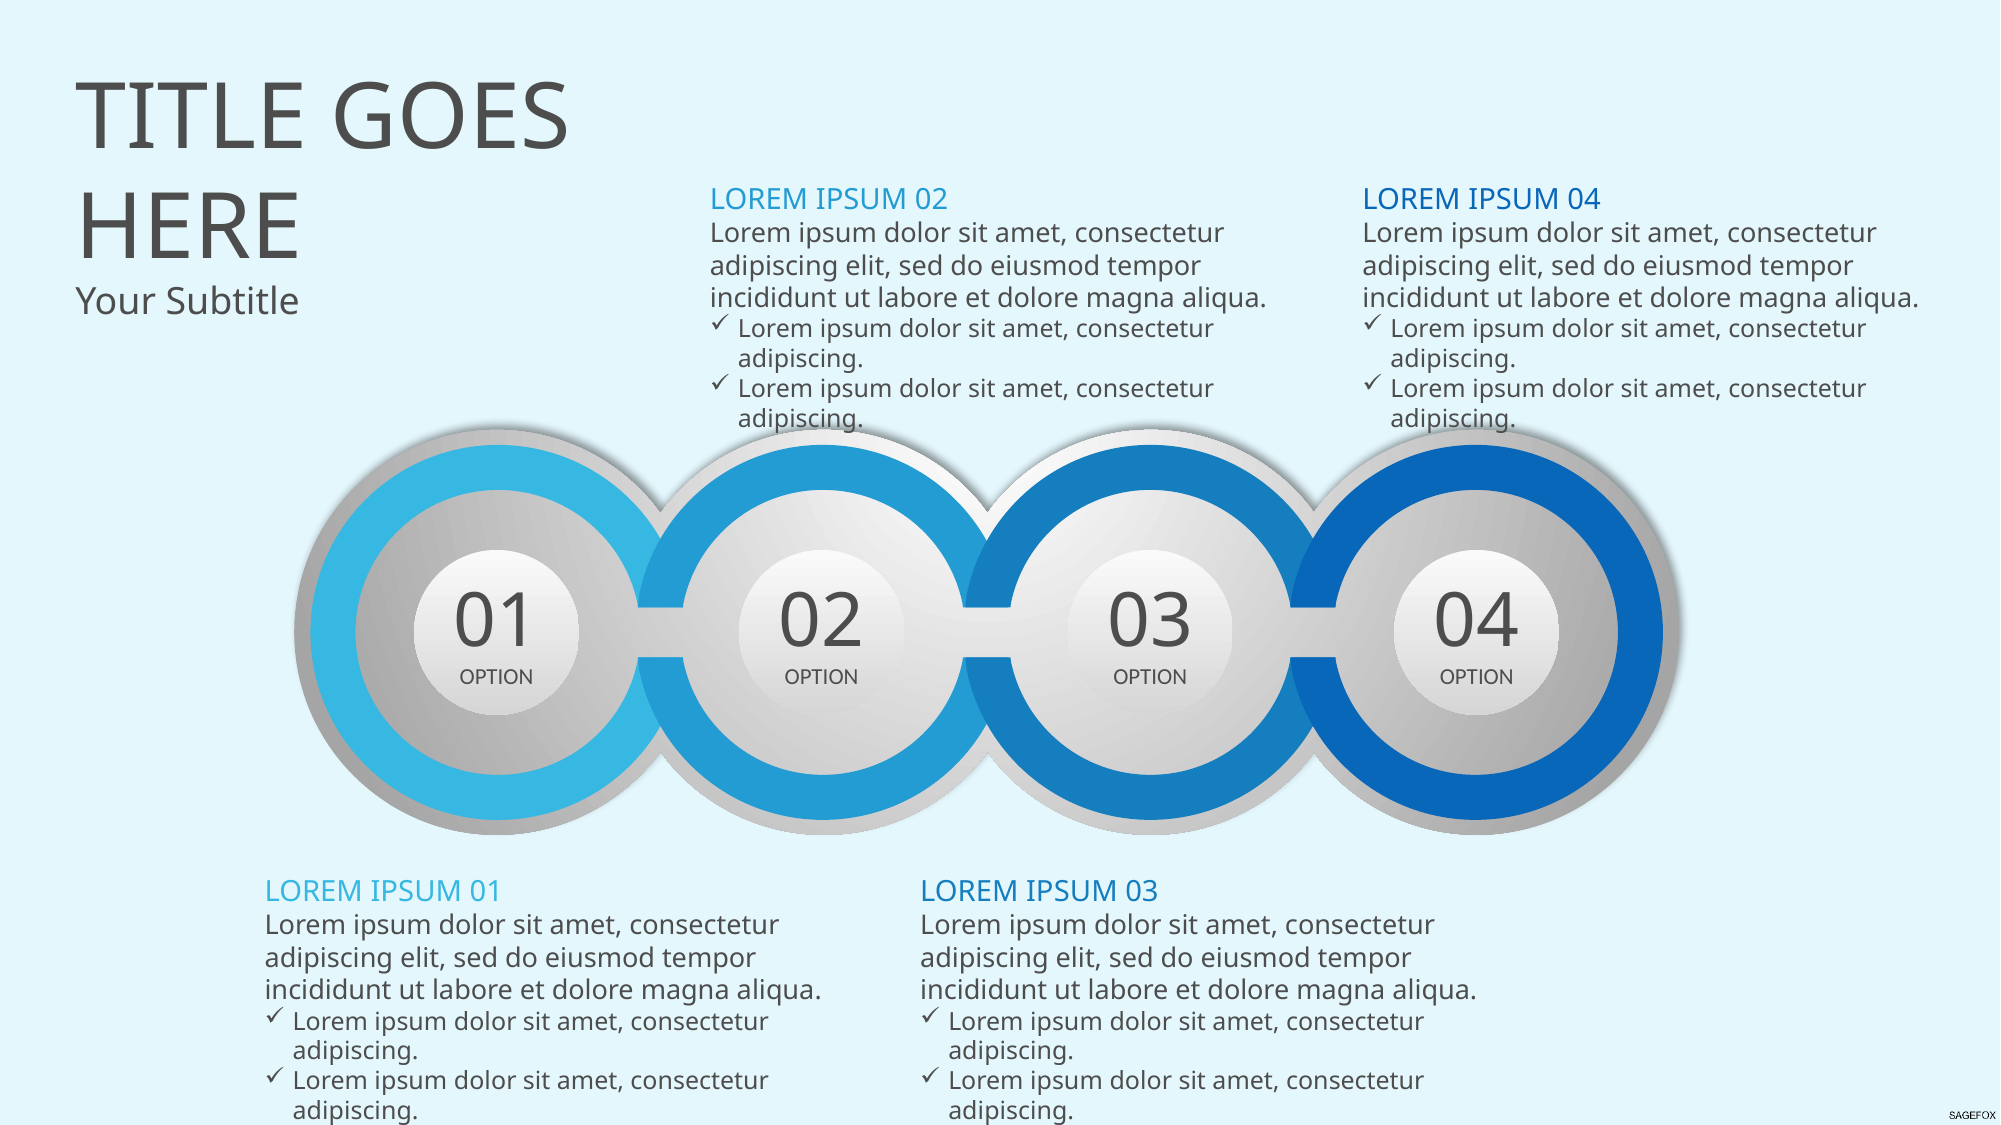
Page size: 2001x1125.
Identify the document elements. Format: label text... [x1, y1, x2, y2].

text_box [293, 428, 1681, 836]
text_box LOREM IPSUM 02 Lorem ipsum dolor sit amet, consectetur adipiscing elit, sed do eiusmod tempor incididunt ut labore et dolore magna aliqua. Lorem ipsum dolor sit amet, consectetur adipiscing. Lorem ipsum dolor sit amet, consectetur adipiscing. [694, 173, 1310, 441]
text_box [964, 656, 1313, 821]
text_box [739, 549, 905, 715]
text_box [636, 443, 987, 609]
text_box LOREM IPSUM 01 Lorem ipsum dolor sit amet, consectetur adipiscing elit, sed do eiusmod tempor incididunt ut labore et dolore magna aliqua. Lorem ipsum dolor sit amet, consectetur adipiscing. Lorem ipsum dolor sit amet, consectetur adipiscing. [249, 865, 865, 1125]
text_box [1289, 443, 1664, 821]
text_box [964, 443, 1313, 609]
text_box TITLE GOES HERE Your Subtitle [60, 49, 800, 330]
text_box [1394, 549, 1560, 715]
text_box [1067, 549, 1233, 715]
picture [1925, 1102, 2000, 1123]
text_box [636, 656, 987, 821]
text_box [309, 443, 660, 821]
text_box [414, 549, 580, 715]
text_box LOREM IPSUM 04 Lorem ipsum dolor sit amet, consectetur adipiscing elit, sed do eiusmod tempor incididunt ut labore et dolore magna aliqua. Lorem ipsum dolor sit amet, consectetur adipiscing. Lorem ipsum dolor sit amet, consectetur adipiscing. [1347, 173, 1963, 441]
text_box LOREM IPSUM 03 Lorem ipsum dolor sit amet, consectetur adipiscing elit, sed do eiusmod tempor incididunt ut labore et dolore magna aliqua. Lorem ipsum dolor sit amet, consectetur adipiscing. Lorem ipsum dolor sit amet, consectetur adipiscing. [905, 865, 1521, 1125]
